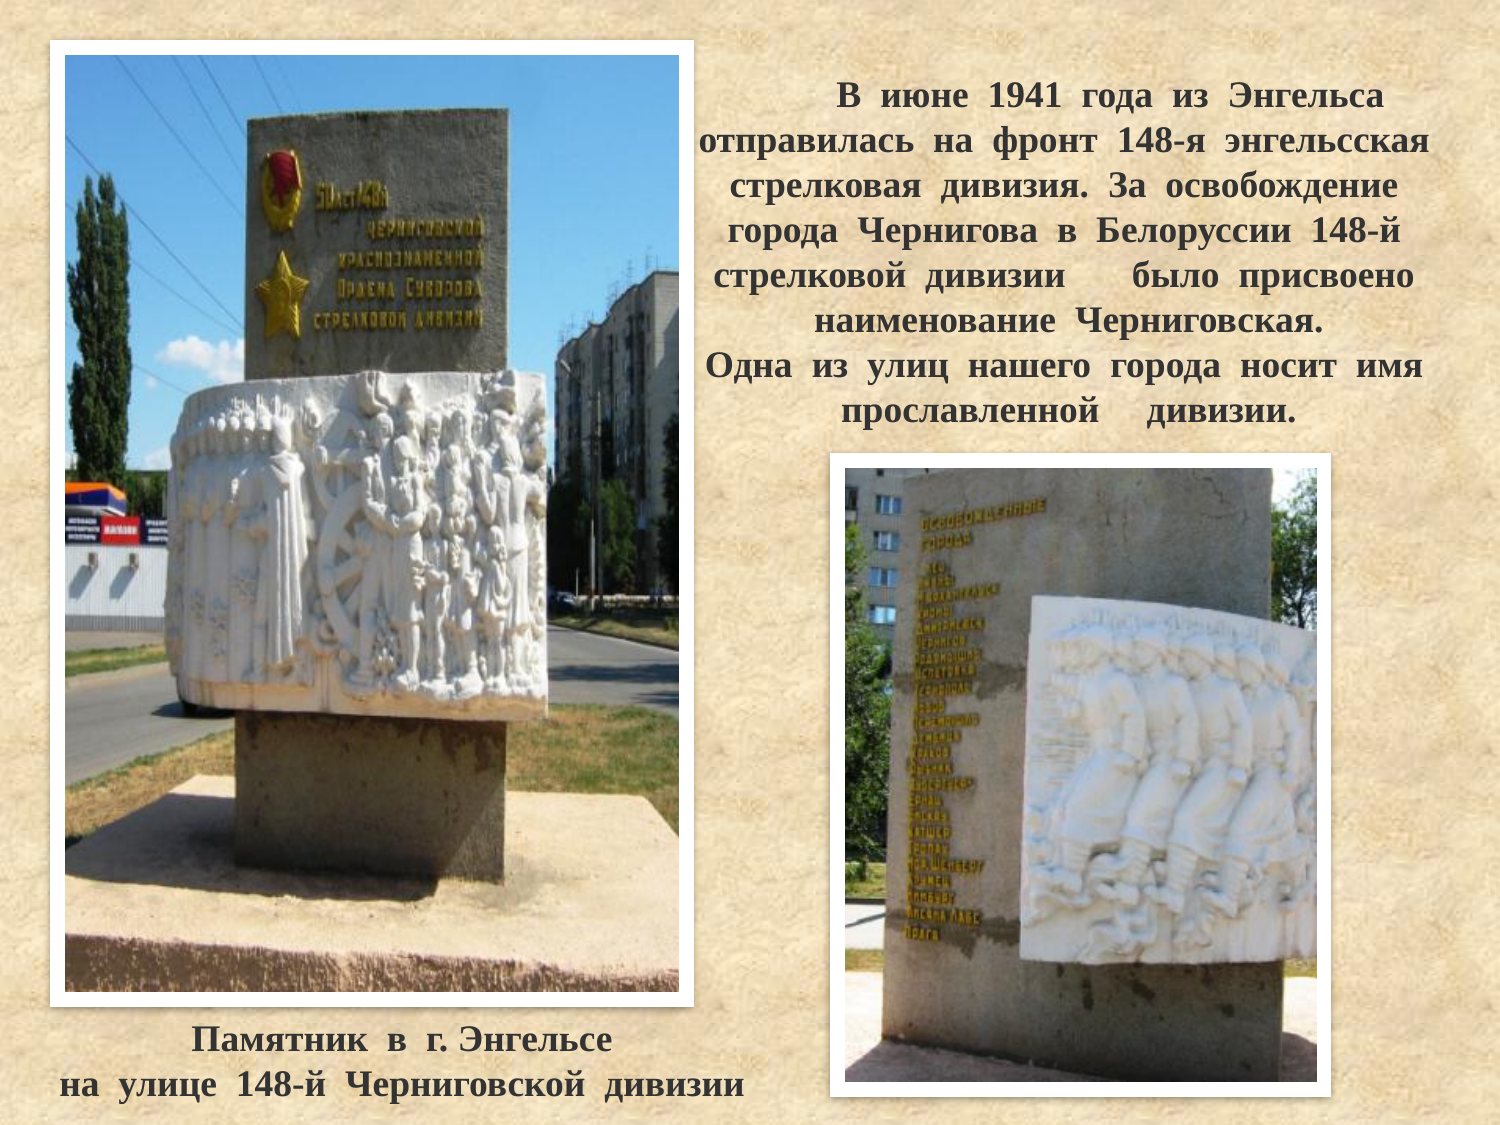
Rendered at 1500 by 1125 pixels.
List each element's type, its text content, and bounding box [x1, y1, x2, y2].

text_box Памятник в г. Энгельсе на улице 148-й Черниговской дивизии [41, 1006, 783, 1112]
picture [0, 0, 1500, 1125]
text_box В июне 1941 года из Энгельса отправилась на фронт 148-я энгельсская стрелковая дивизия. За освобождение города Чернигова в Белоруссии 148-й стрелковой дивизии было присвоено наименование Черниговская. Одна из улиц нашего города носит имя прославленной дивизии. [698, 62, 1459, 438]
